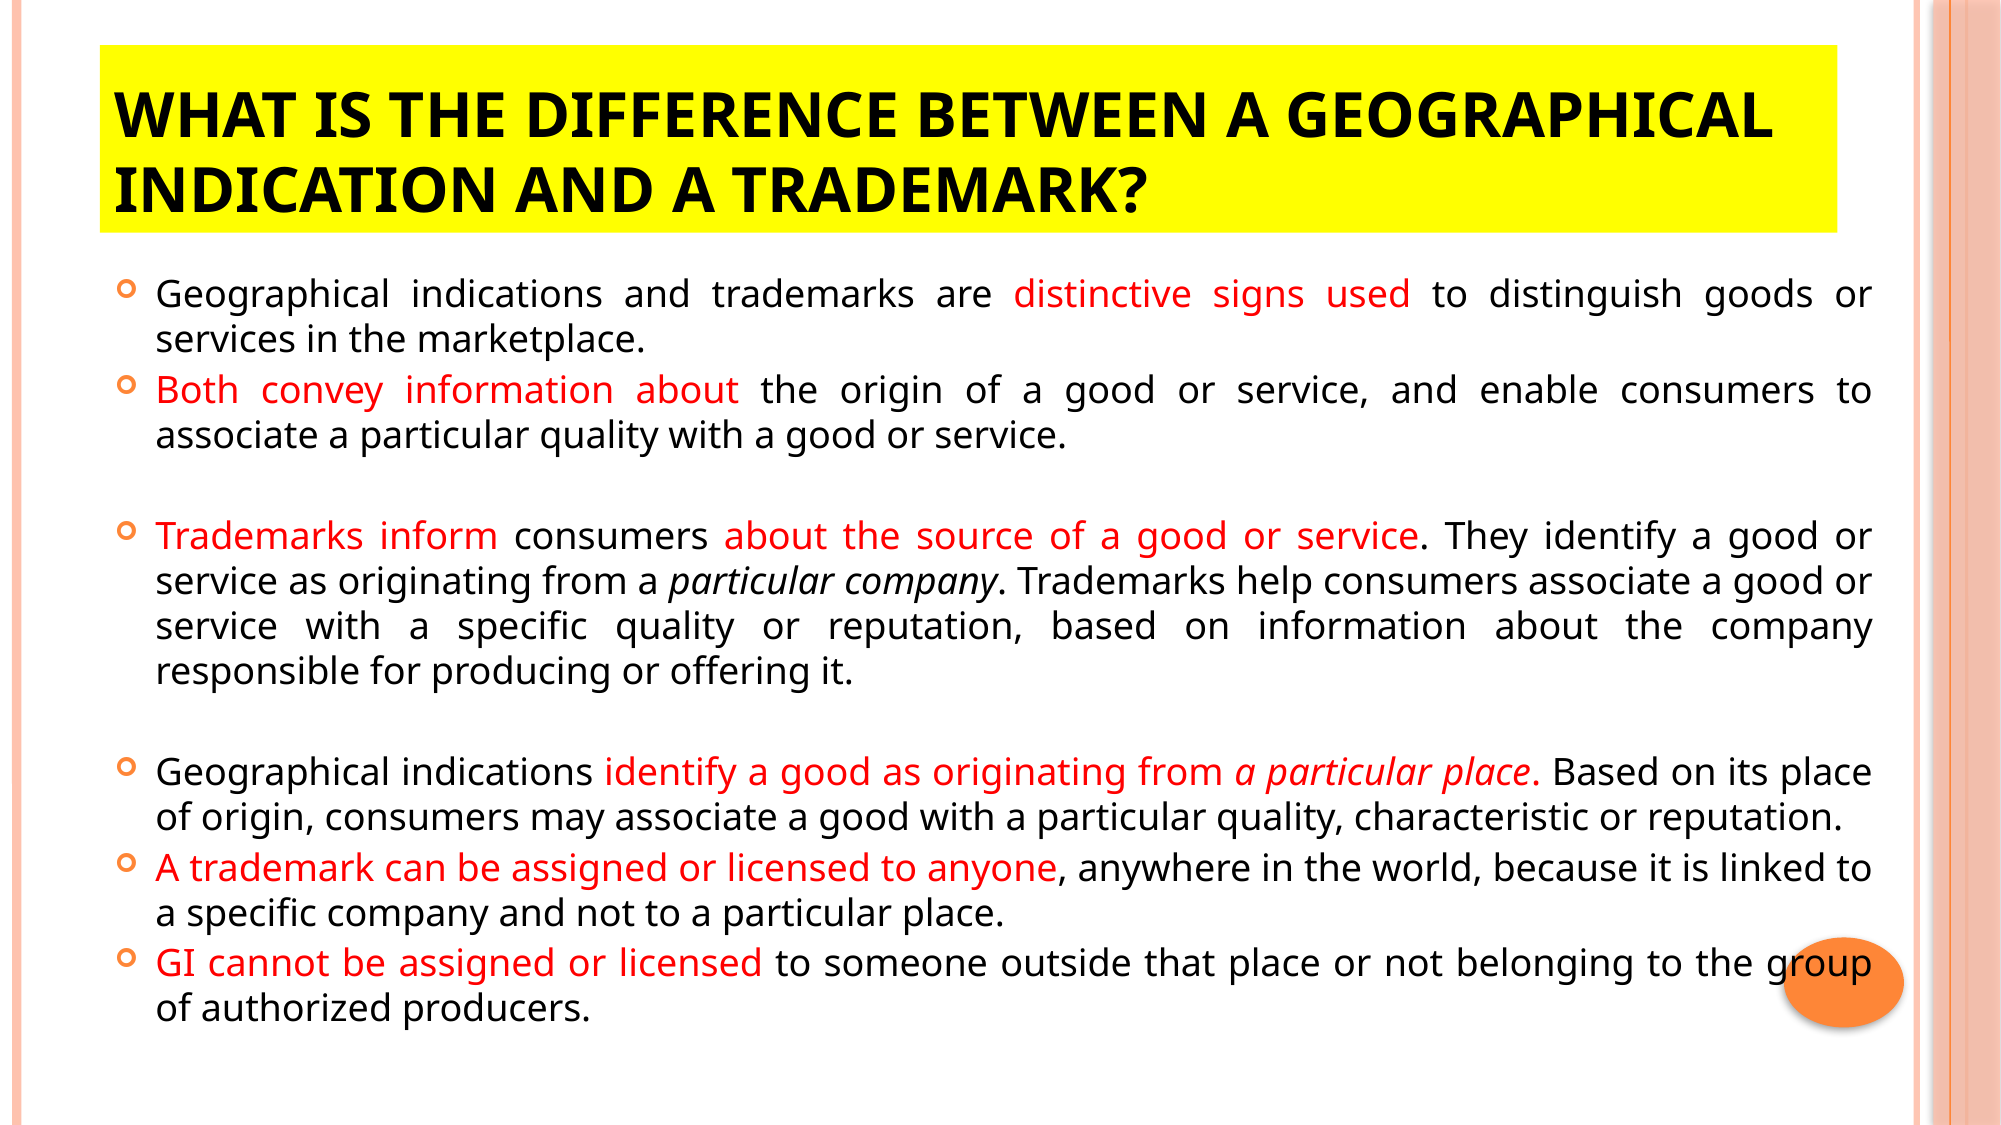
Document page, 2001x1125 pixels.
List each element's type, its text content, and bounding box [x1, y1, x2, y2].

title What is the difference between a geographical indication and a trademark? [99, 45, 1838, 233]
list Geographical indications and trademarks are distinctive signs used to distinguish goods or services in the marketplace. Both convey information about the origin of a good or service, and enable consumers to associate a particular quality with a good or service. Trademarks inform consumers about the source of a good or service. They identify a good or service as originating from a particular company. Trademarks help consumers associate a good or service with a specific quality or reputation, based on information about the company responsible for producing or offering it. Geographical indications identify a good as originating from a particular place. Based on its place of origin, consumers may associate a good with a particular quality, characteristic or reputation. A trademark can be assigned or licensed to anyone, anywhere in the world, because it is linked to a specific company and not to a particular place. GI cannot be assigned or licensed to someone outside that place or not belonging to the group of authorized producers. [99, 262, 1888, 1062]
